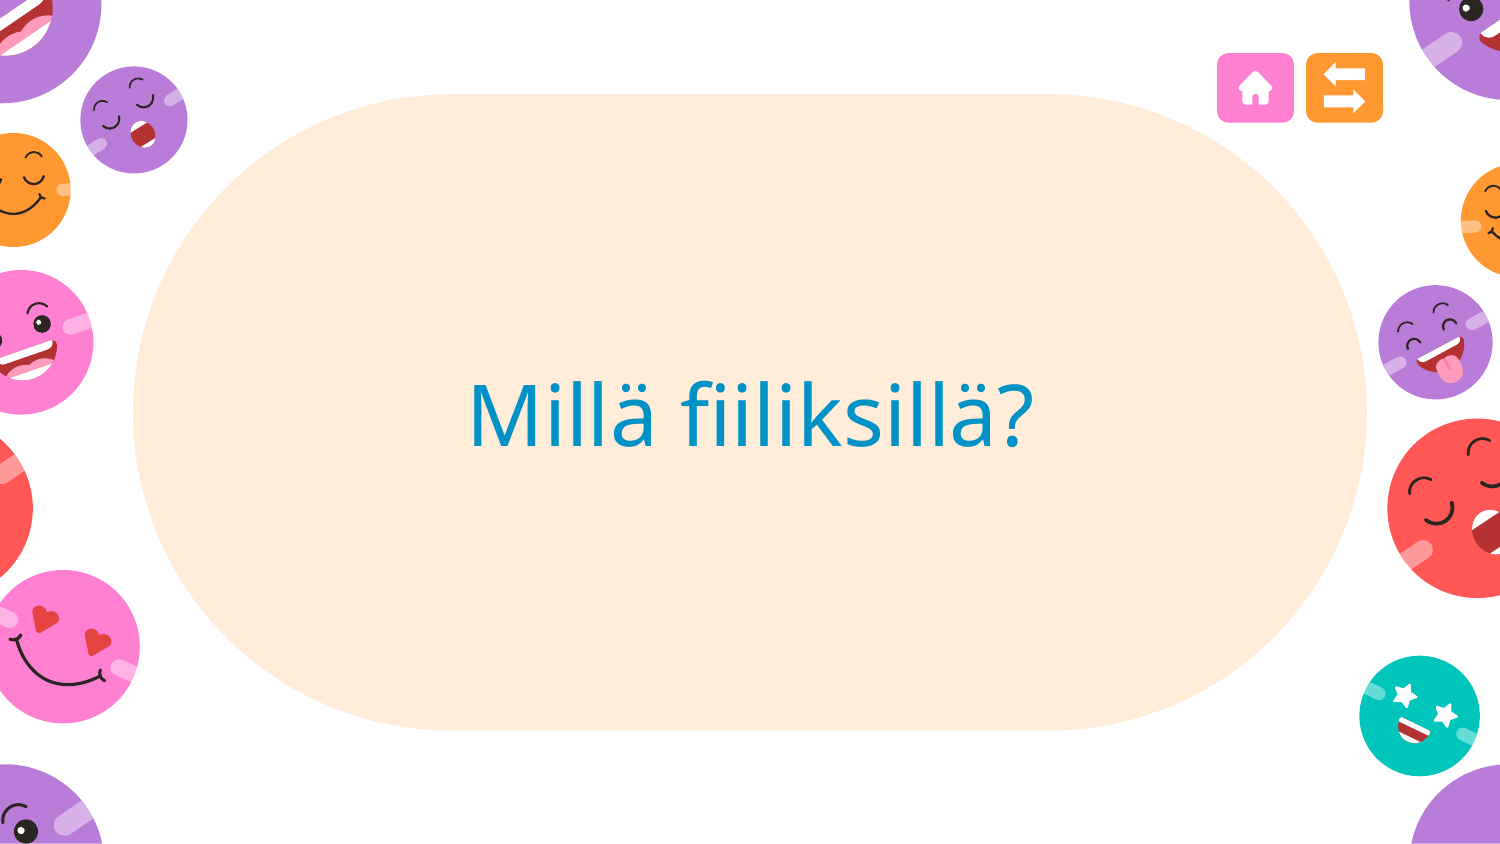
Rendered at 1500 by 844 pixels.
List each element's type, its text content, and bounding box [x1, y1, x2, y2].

text_box [1323, 62, 1366, 87]
text_box [1238, 71, 1273, 105]
title Millä fiiliksillä? [252, 177, 1250, 647]
text_box [1324, 92, 1364, 111]
text_box [1306, 53, 1384, 123]
text_box [1217, 53, 1295, 123]
